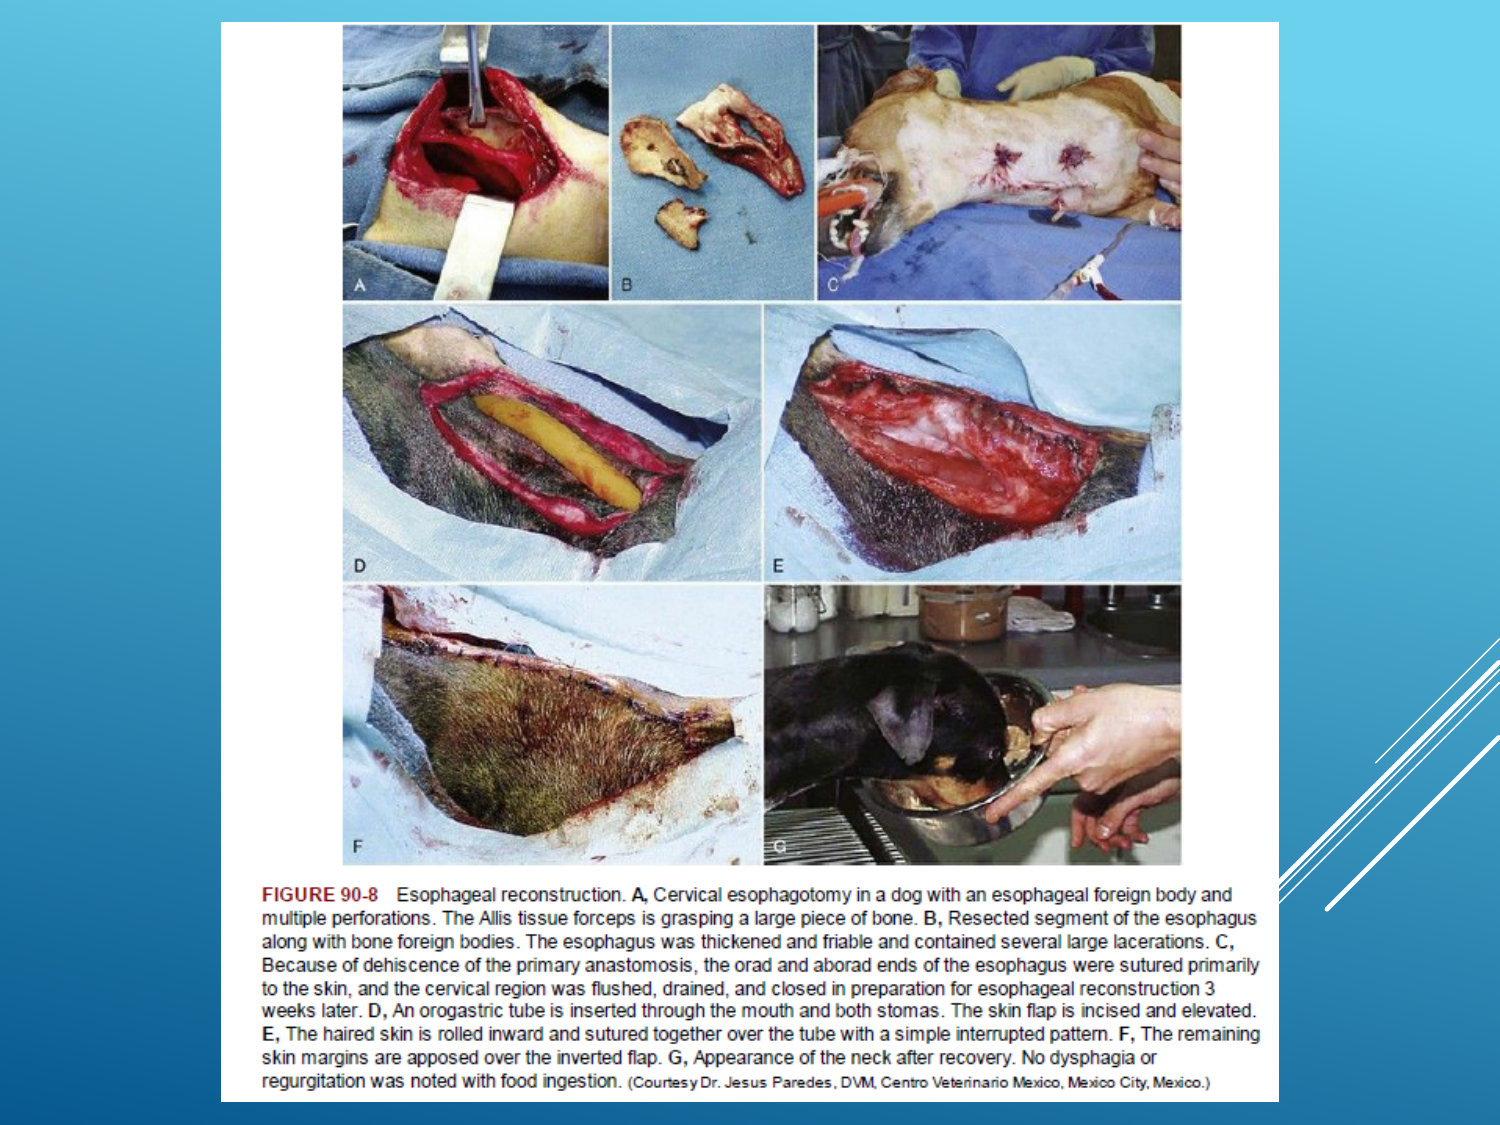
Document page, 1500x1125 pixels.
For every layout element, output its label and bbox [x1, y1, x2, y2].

picture [221, 22, 1279, 1103]
